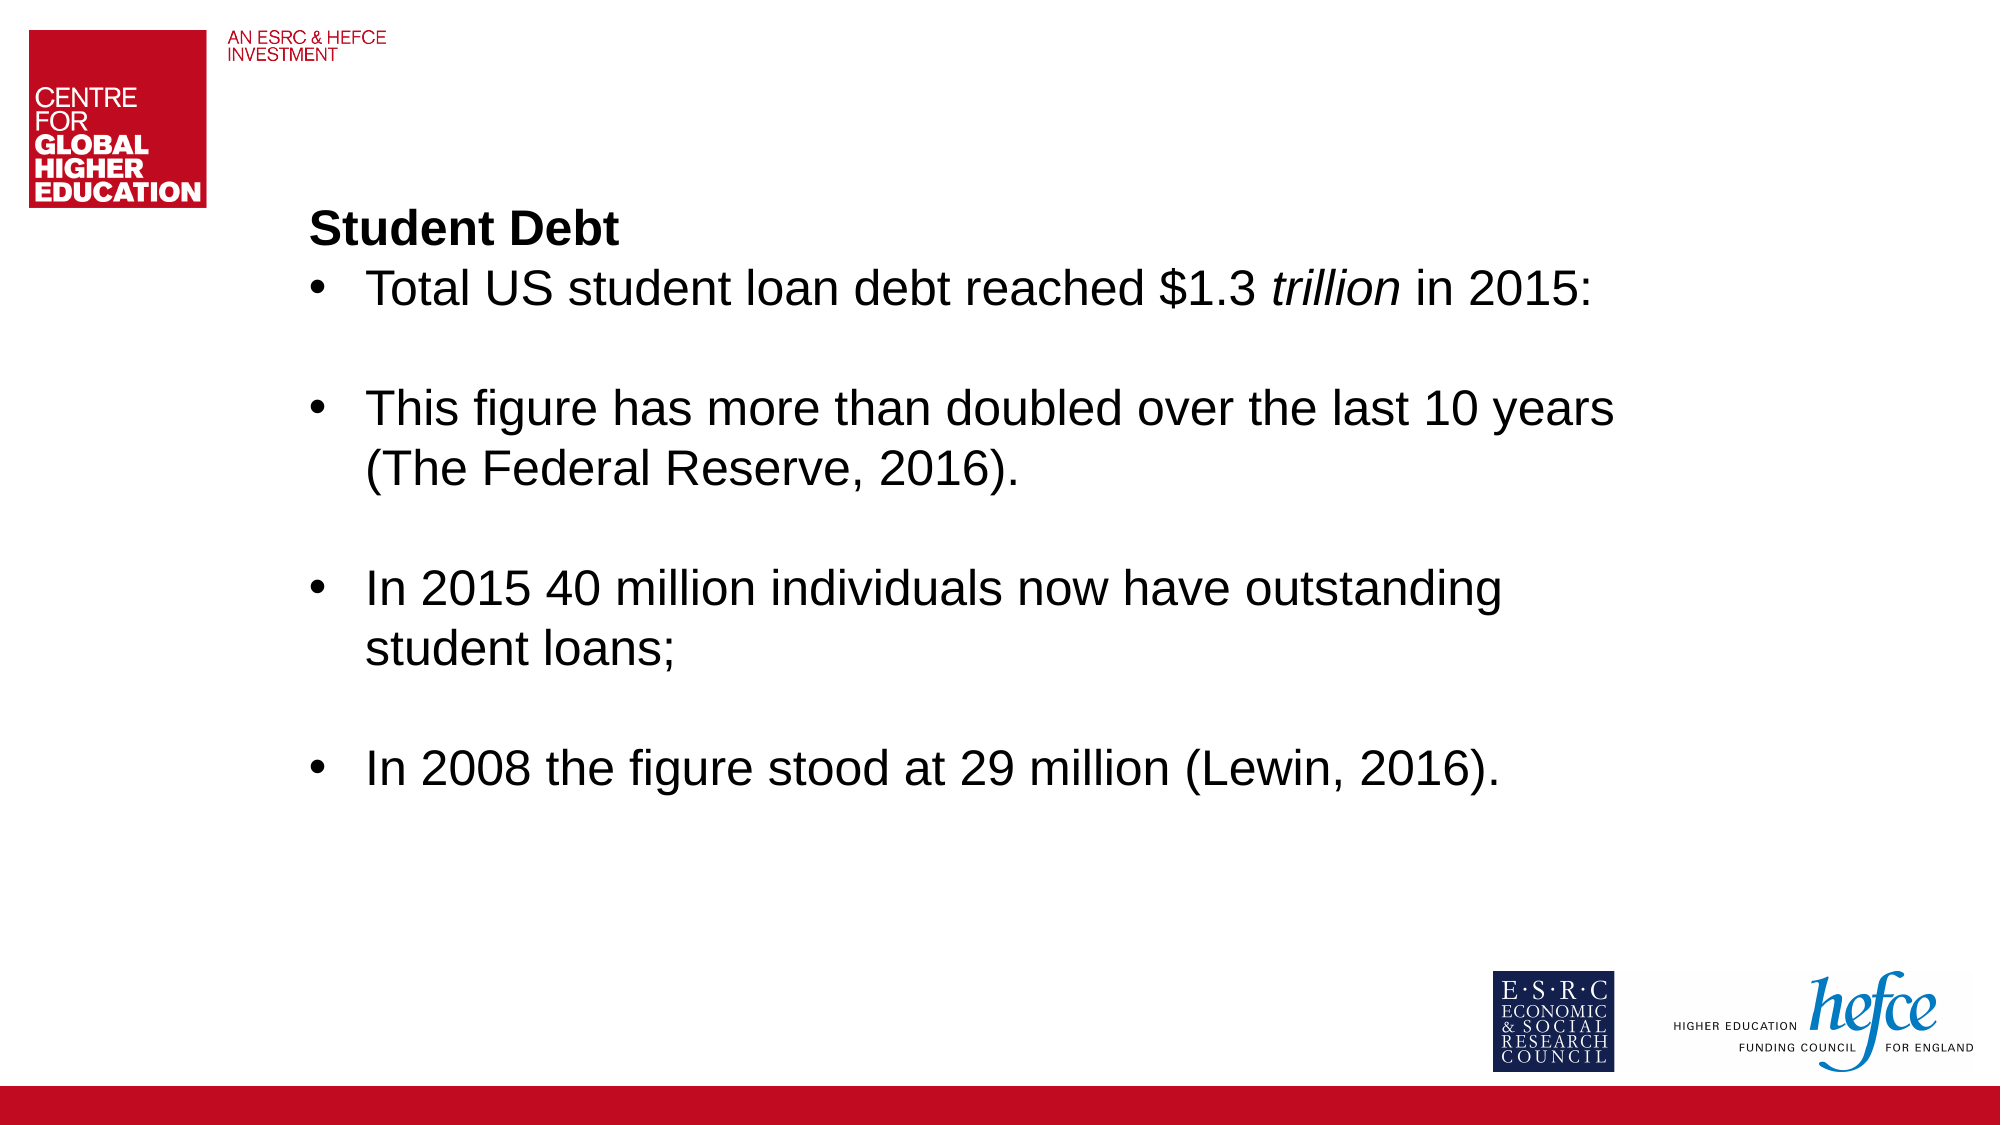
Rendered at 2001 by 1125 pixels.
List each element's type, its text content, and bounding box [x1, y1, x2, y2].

text_box Student Debt Total US student loan debt reached $1.3 trillion in 2015: This figure has more than doubled over the last 10 years (The Federal Reserve, 2016). In 2015 40 million individuals now have outstanding student loans; In 2008 the figure stood at 29 million (Lewin, 2016). [294, 188, 1686, 804]
picture [1493, 971, 1973, 1072]
picture [29, 30, 387, 208]
